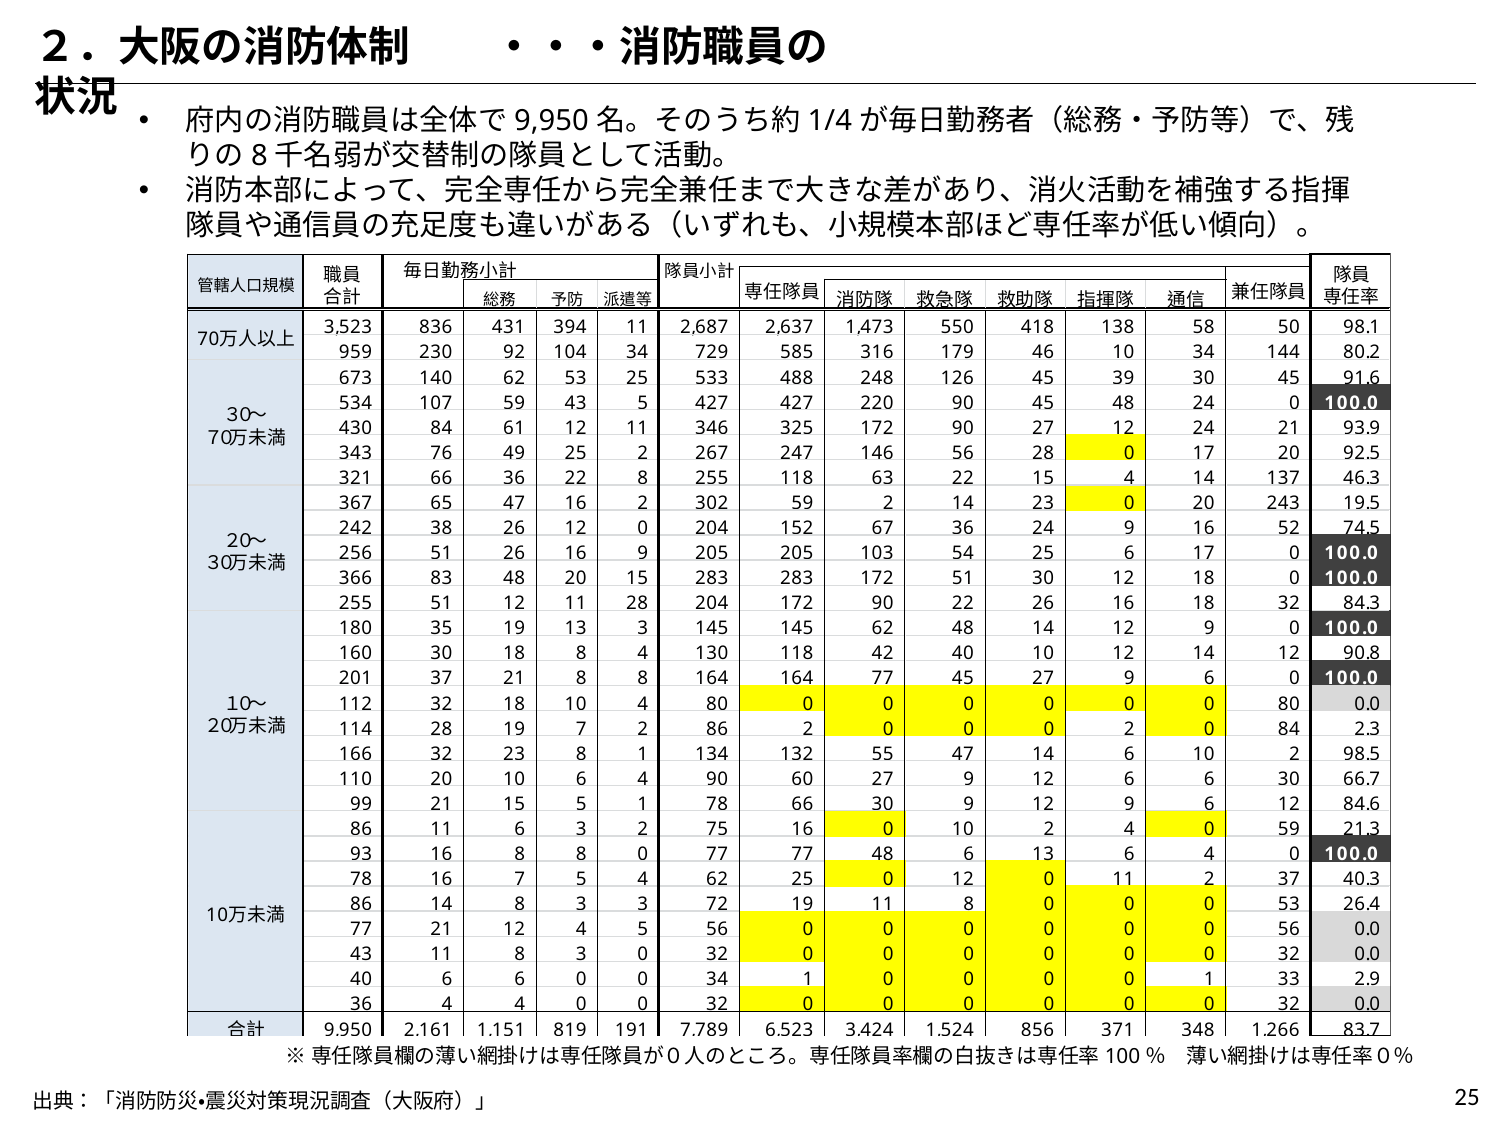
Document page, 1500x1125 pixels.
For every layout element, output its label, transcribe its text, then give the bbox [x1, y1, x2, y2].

text_box 25 [1382, 1073, 1495, 1119]
text_box 府内の消防職員は全体で9,950名。そのうち約1/4が毎日勤務者（総務・予防等）で、残りの8千名弱が交替制の隊員として活動。 消防本部によって、完全専任から完全兼任まで大きな差があり、消火活動を補強する指揮隊員や通信員の充足度も違いがある（いずれも、小規模本部ほど専任率が低い傾向）。 [123, 94, 1388, 249]
text_box ２．大阪の消防体制 ・・・消防職員の状況 [19, 12, 857, 127]
text_box 出典：「消防防災・震災対策現況調査（大阪府）」 [17, 1080, 514, 1121]
text_box ※専任隊員欄の薄い網掛けは専任隊員が０人のところ。専任隊員率欄の白抜きは専任率100％ 薄い網掛けは専任率０％ [270, 1035, 1430, 1076]
picture [186, 253, 1393, 1038]
